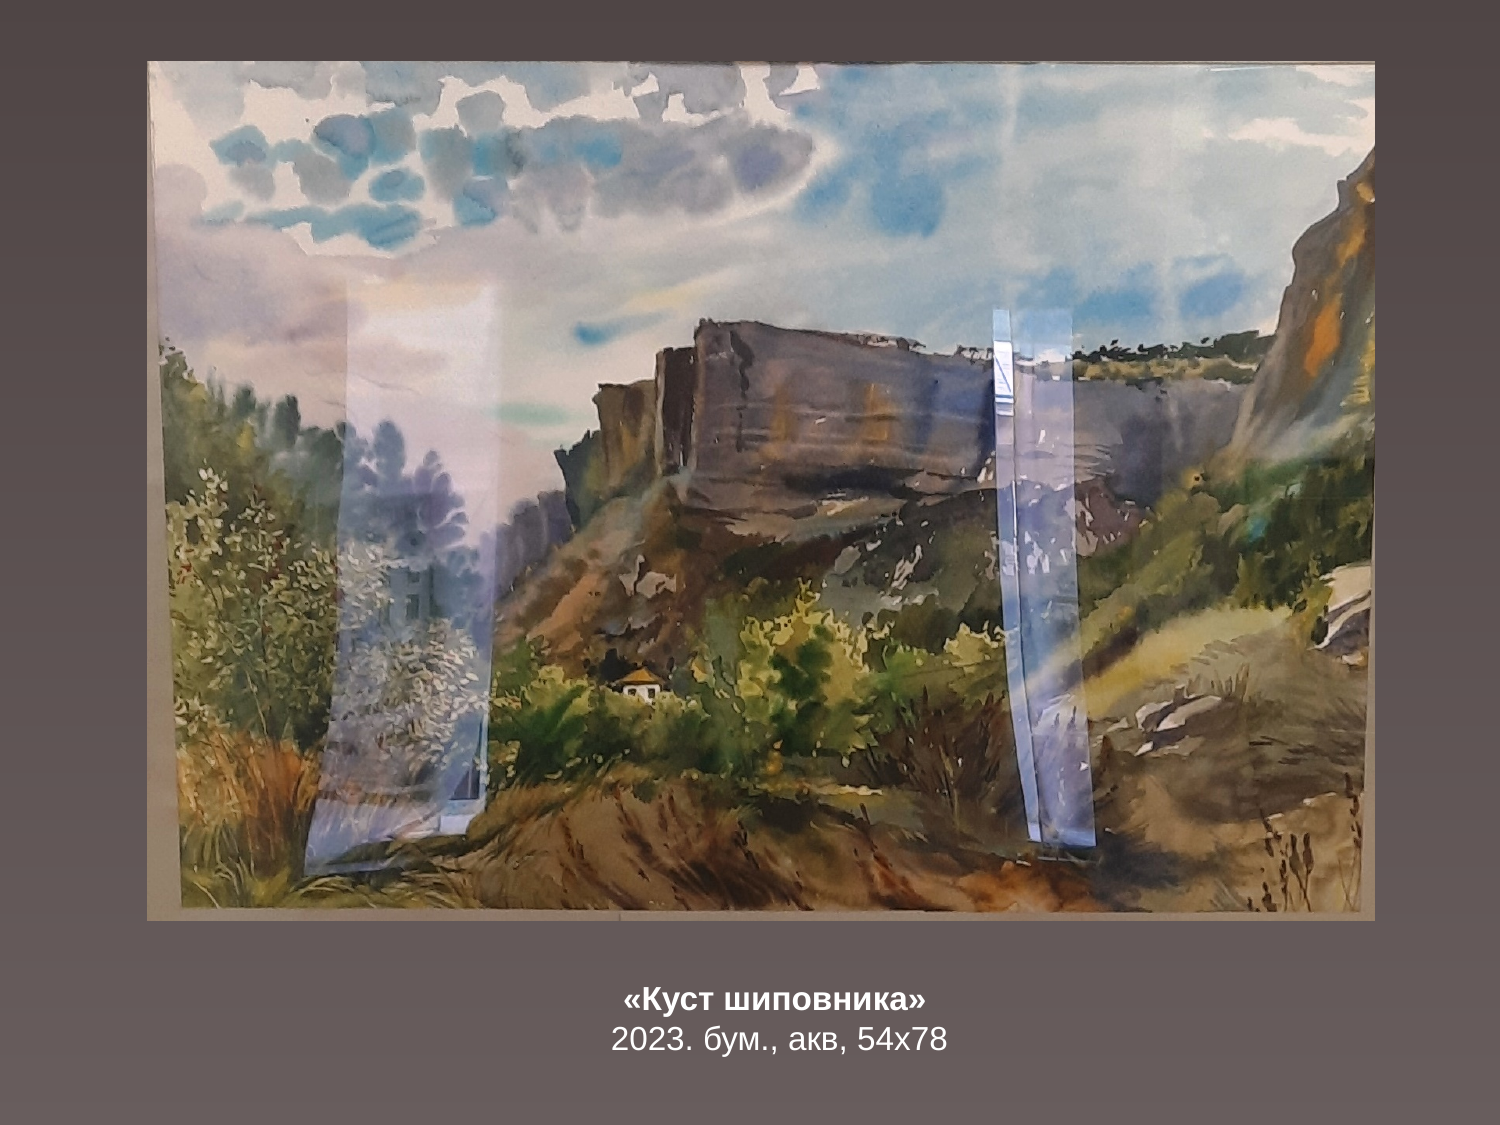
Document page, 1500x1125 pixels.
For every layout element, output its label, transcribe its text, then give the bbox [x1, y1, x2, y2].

picture [147, 60, 1376, 921]
list «Куст шиповника» 2023. бум., акв, 54х78 [312, 930, 1247, 1083]
